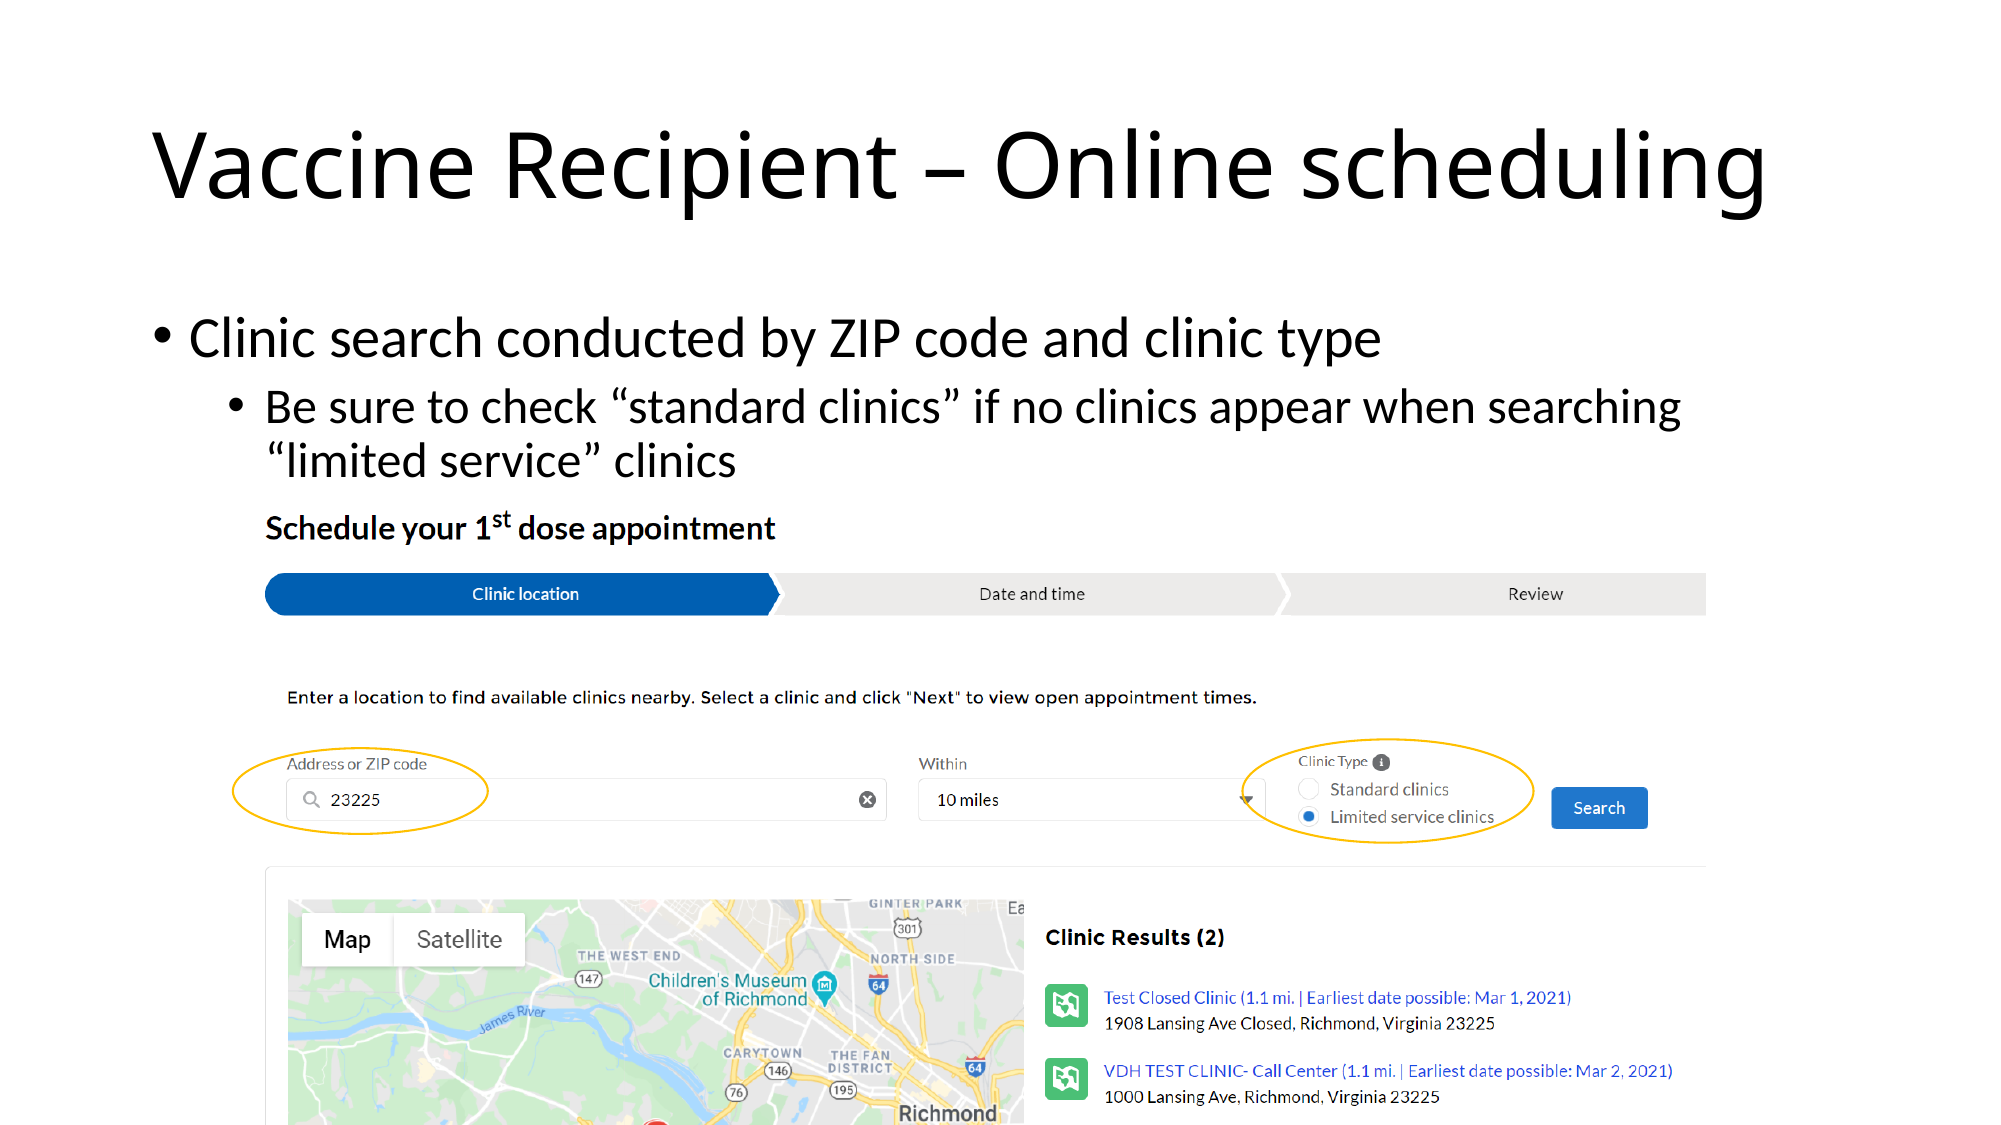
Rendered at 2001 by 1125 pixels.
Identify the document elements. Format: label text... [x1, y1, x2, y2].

title Vaccine Recipient – Online scheduling [137, 59, 1863, 278]
picture [265, 494, 1706, 1125]
text_box [231, 761, 265, 821]
list Clinic search conducted by ZIP code and clinic type Be sure to check “standard clinics” if no clinics appear when searching “limited service” clinics [137, 299, 1863, 1014]
